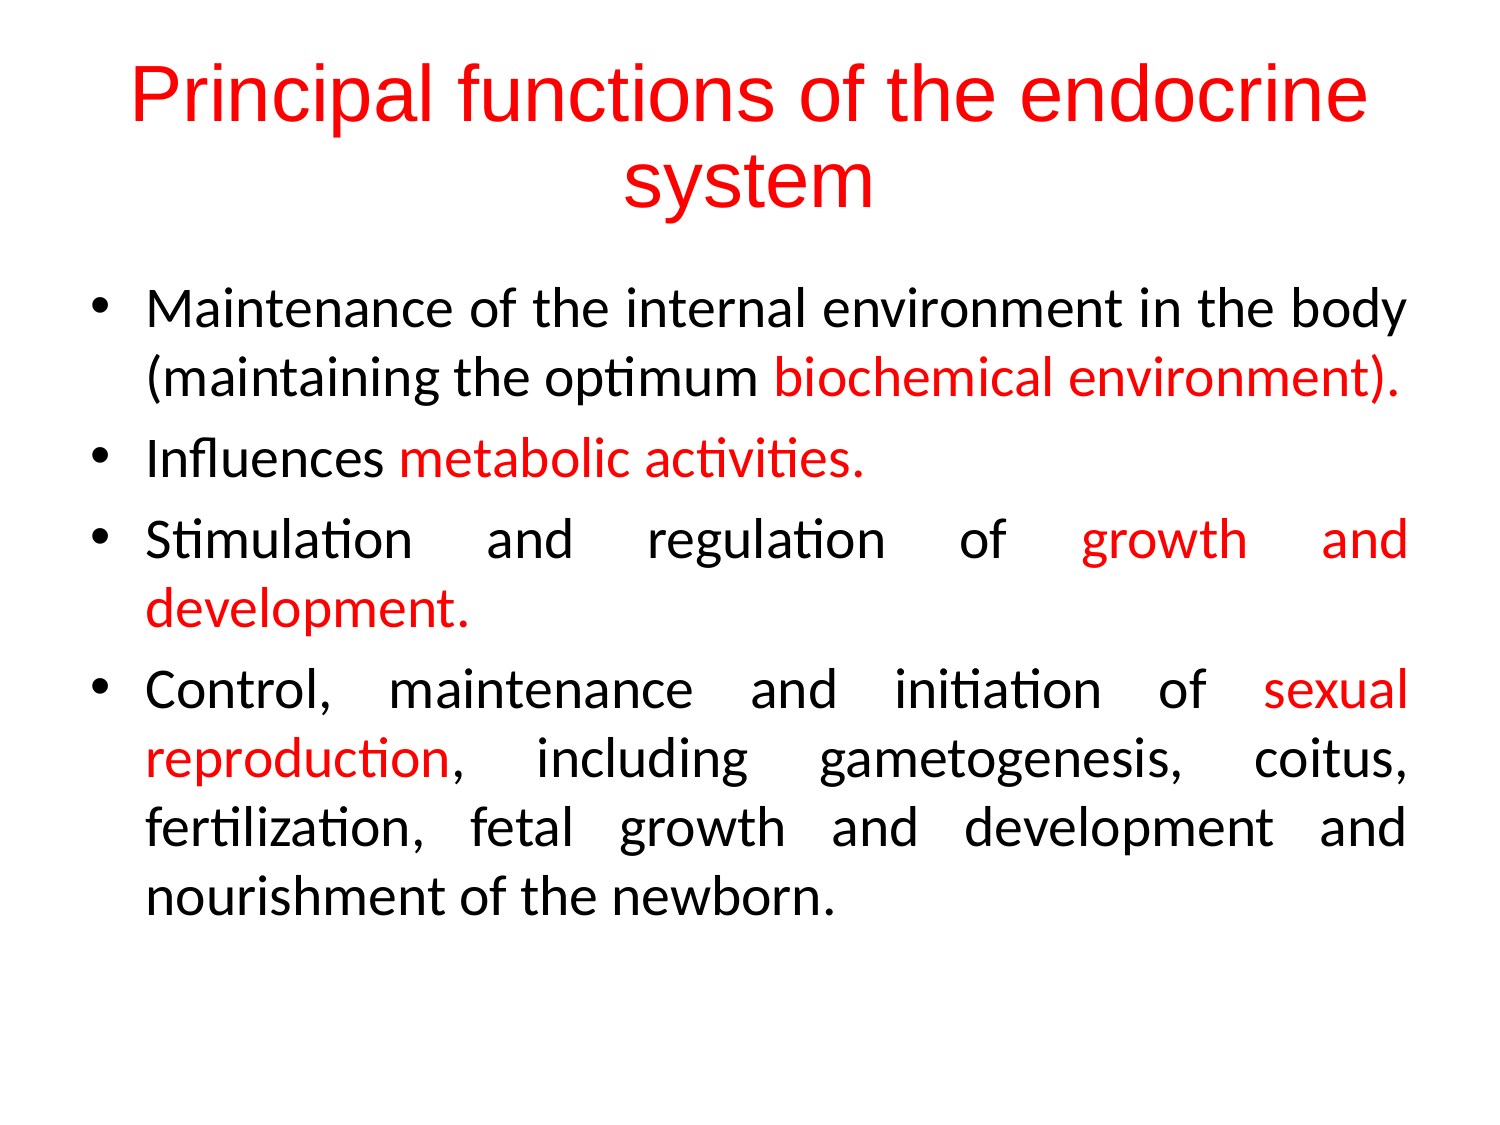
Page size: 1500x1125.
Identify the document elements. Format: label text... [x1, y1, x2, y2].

list Maintenance of the internal environment in the body (maintaining the optimum biochemical environment). Influences metabolic activities. Stimulation and regulation of growth and development. Control, maintenance and initiation of sexual reproduction, including gametogenesis, coitus, fertilization, fetal growth and development and nourishment of the newborn. [75, 262, 1425, 1005]
title Principal functions of the endocrine system [75, 45, 1425, 233]
